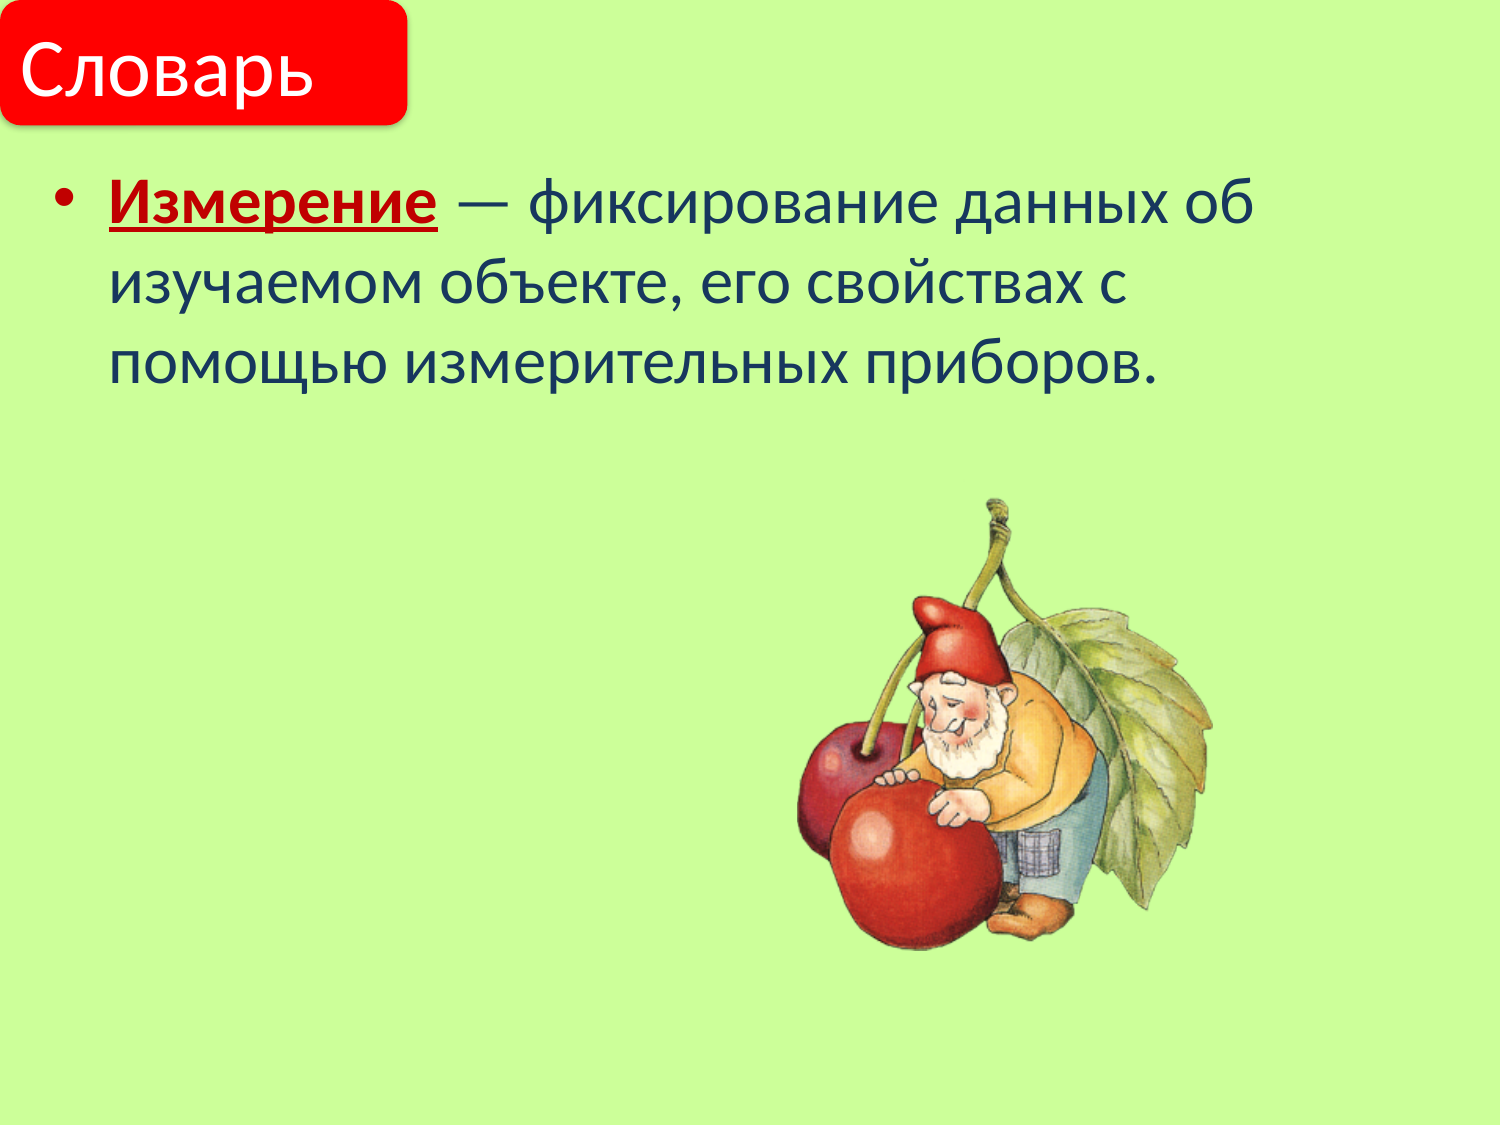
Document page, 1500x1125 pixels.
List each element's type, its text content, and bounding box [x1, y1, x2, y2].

text_box Словарь [0, 0, 408, 126]
list Измерение — фиксирование данных об изучаемом объекте, его свойствах с помощью измерительных приборов. [37, 148, 1313, 648]
picture [796, 479, 1213, 951]
